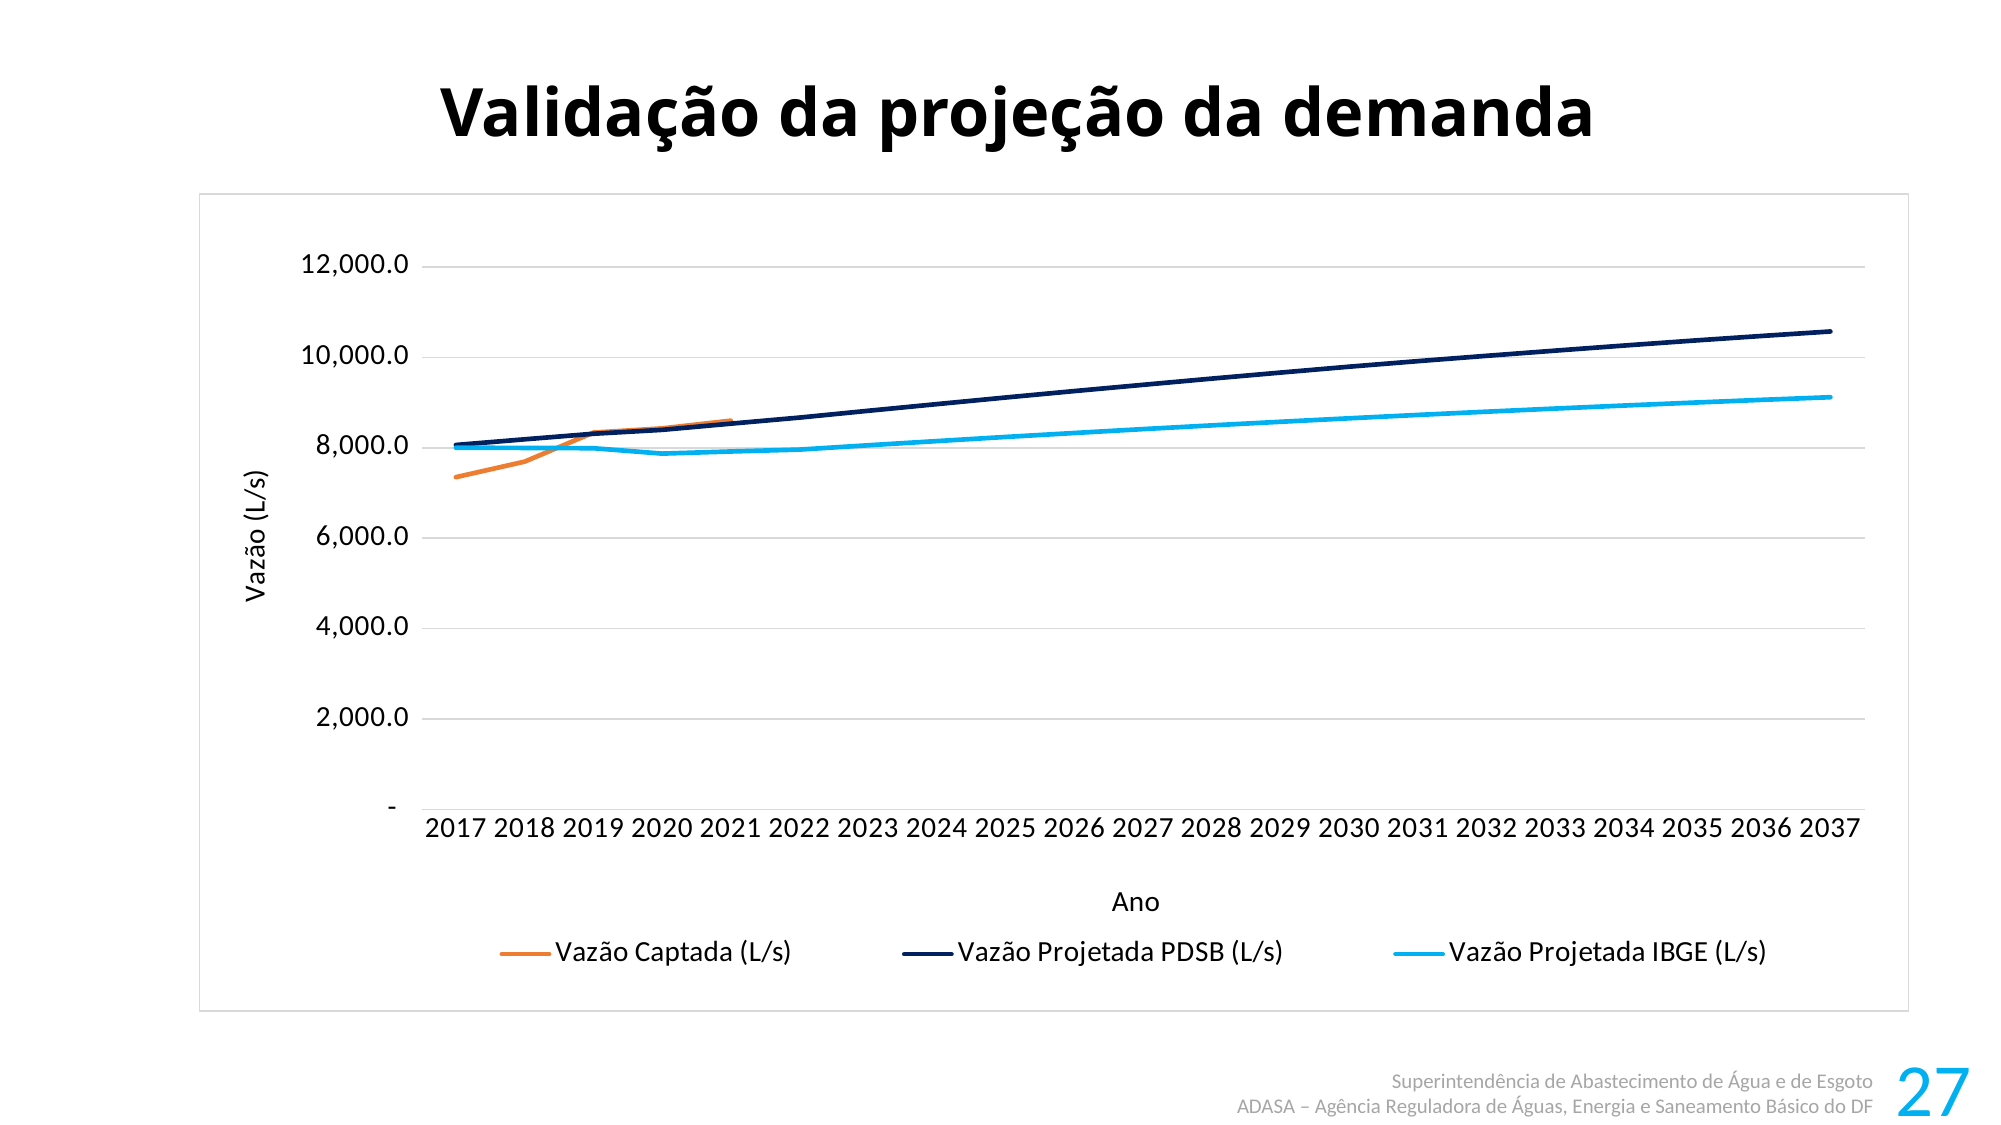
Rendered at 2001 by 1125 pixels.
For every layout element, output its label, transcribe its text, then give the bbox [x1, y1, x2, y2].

text_box Validação da projeção da demanda [198, 62, 1856, 167]
chart [198, 193, 1910, 1013]
text_box Superintendência de Abastecimento de Água e de Esgoto ADASA – Agência Reguladora de Águas, Energia e Saneamento Básico do DF [1222, 1060, 1889, 1125]
text_box 27 [1868, 1033, 1999, 1111]
